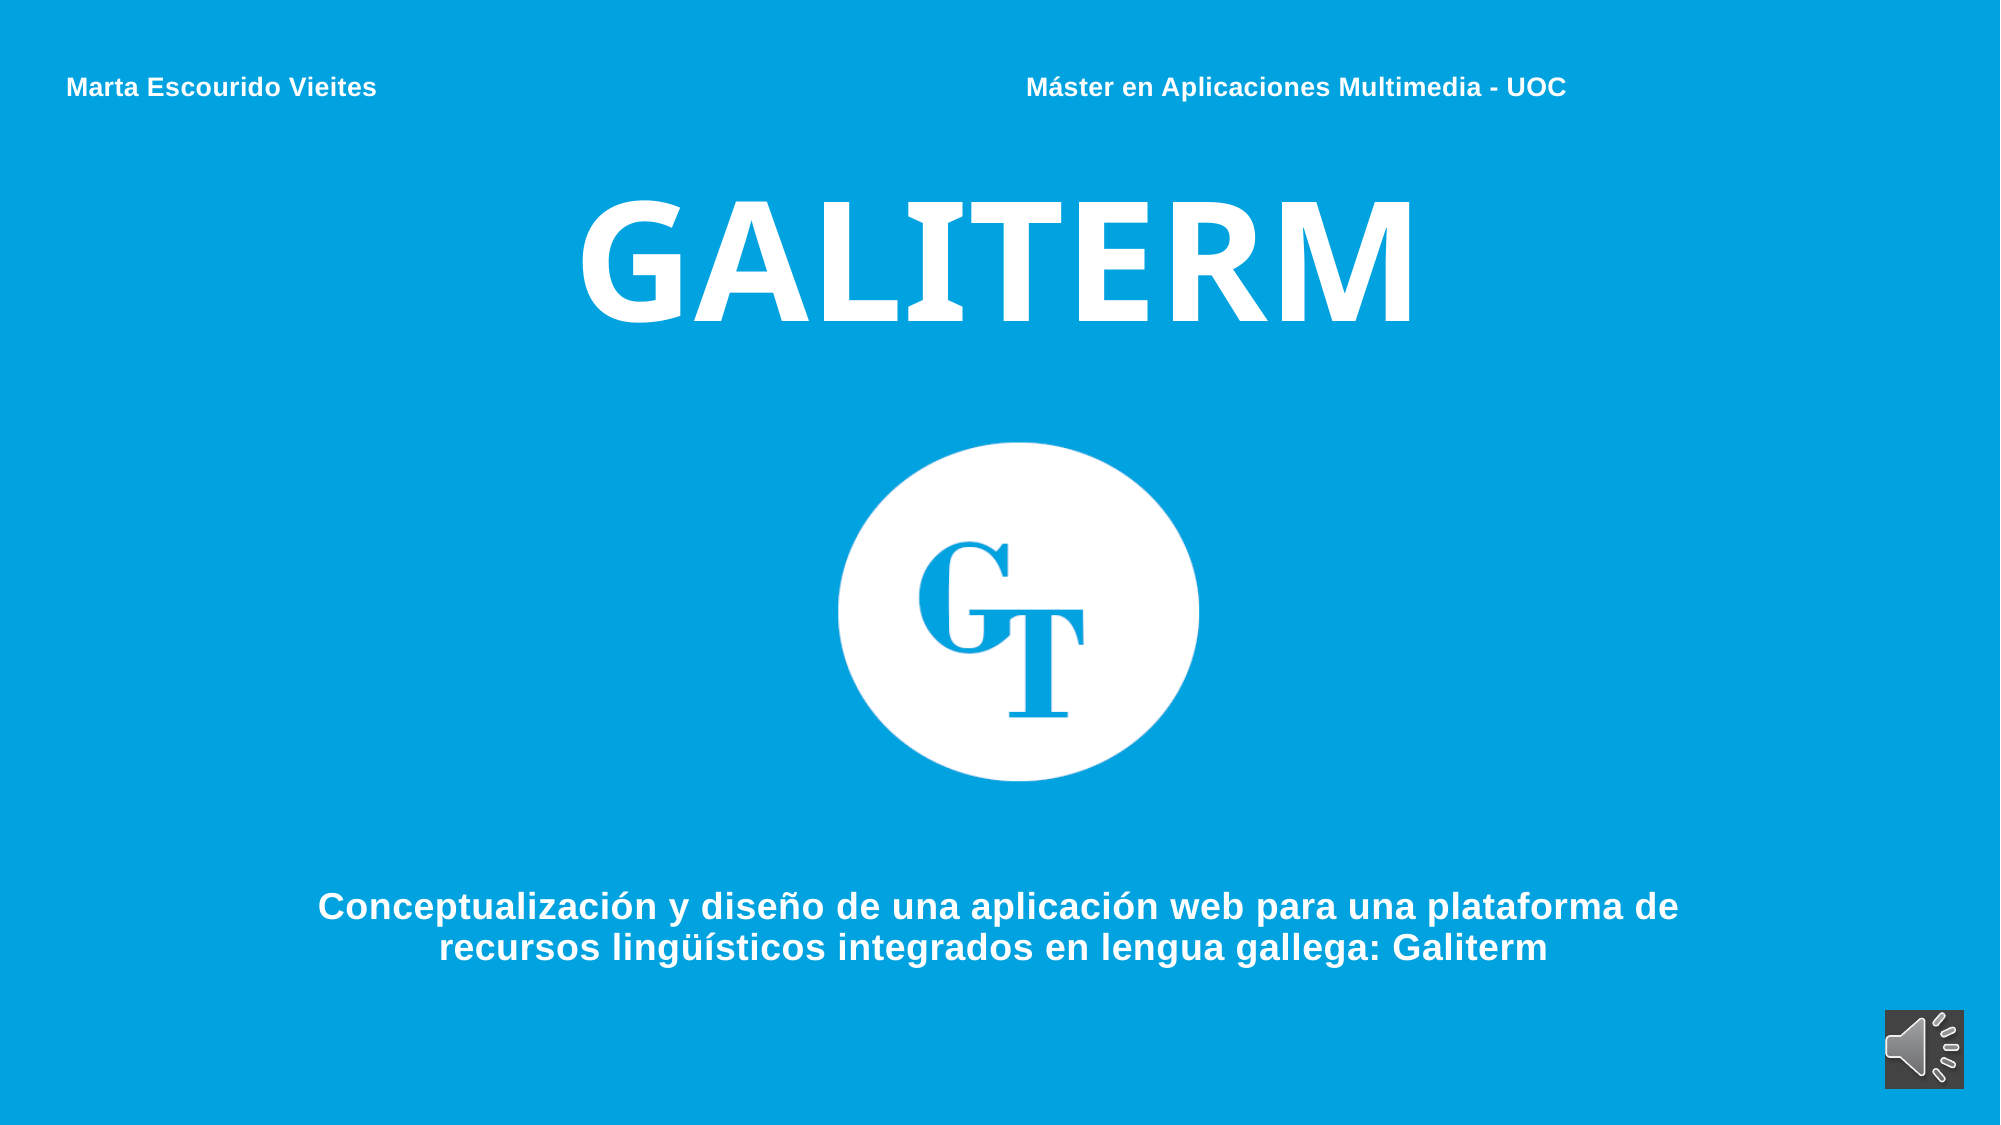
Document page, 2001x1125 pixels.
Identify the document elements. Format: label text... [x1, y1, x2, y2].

picture [839, 443, 1199, 781]
picture [1886, 1011, 1963, 1088]
text_box Marta Escourido Vieites Máster en Aplicaciones Multimedia - UOC [51, 66, 1947, 128]
title GALITERM [249, 184, 1750, 366]
subtitle Conceptualización y diseño de una aplicación web para una plataforma de recursos lingüísticos integrados en lengua gallega: Galiterm [249, 879, 1750, 1002]
